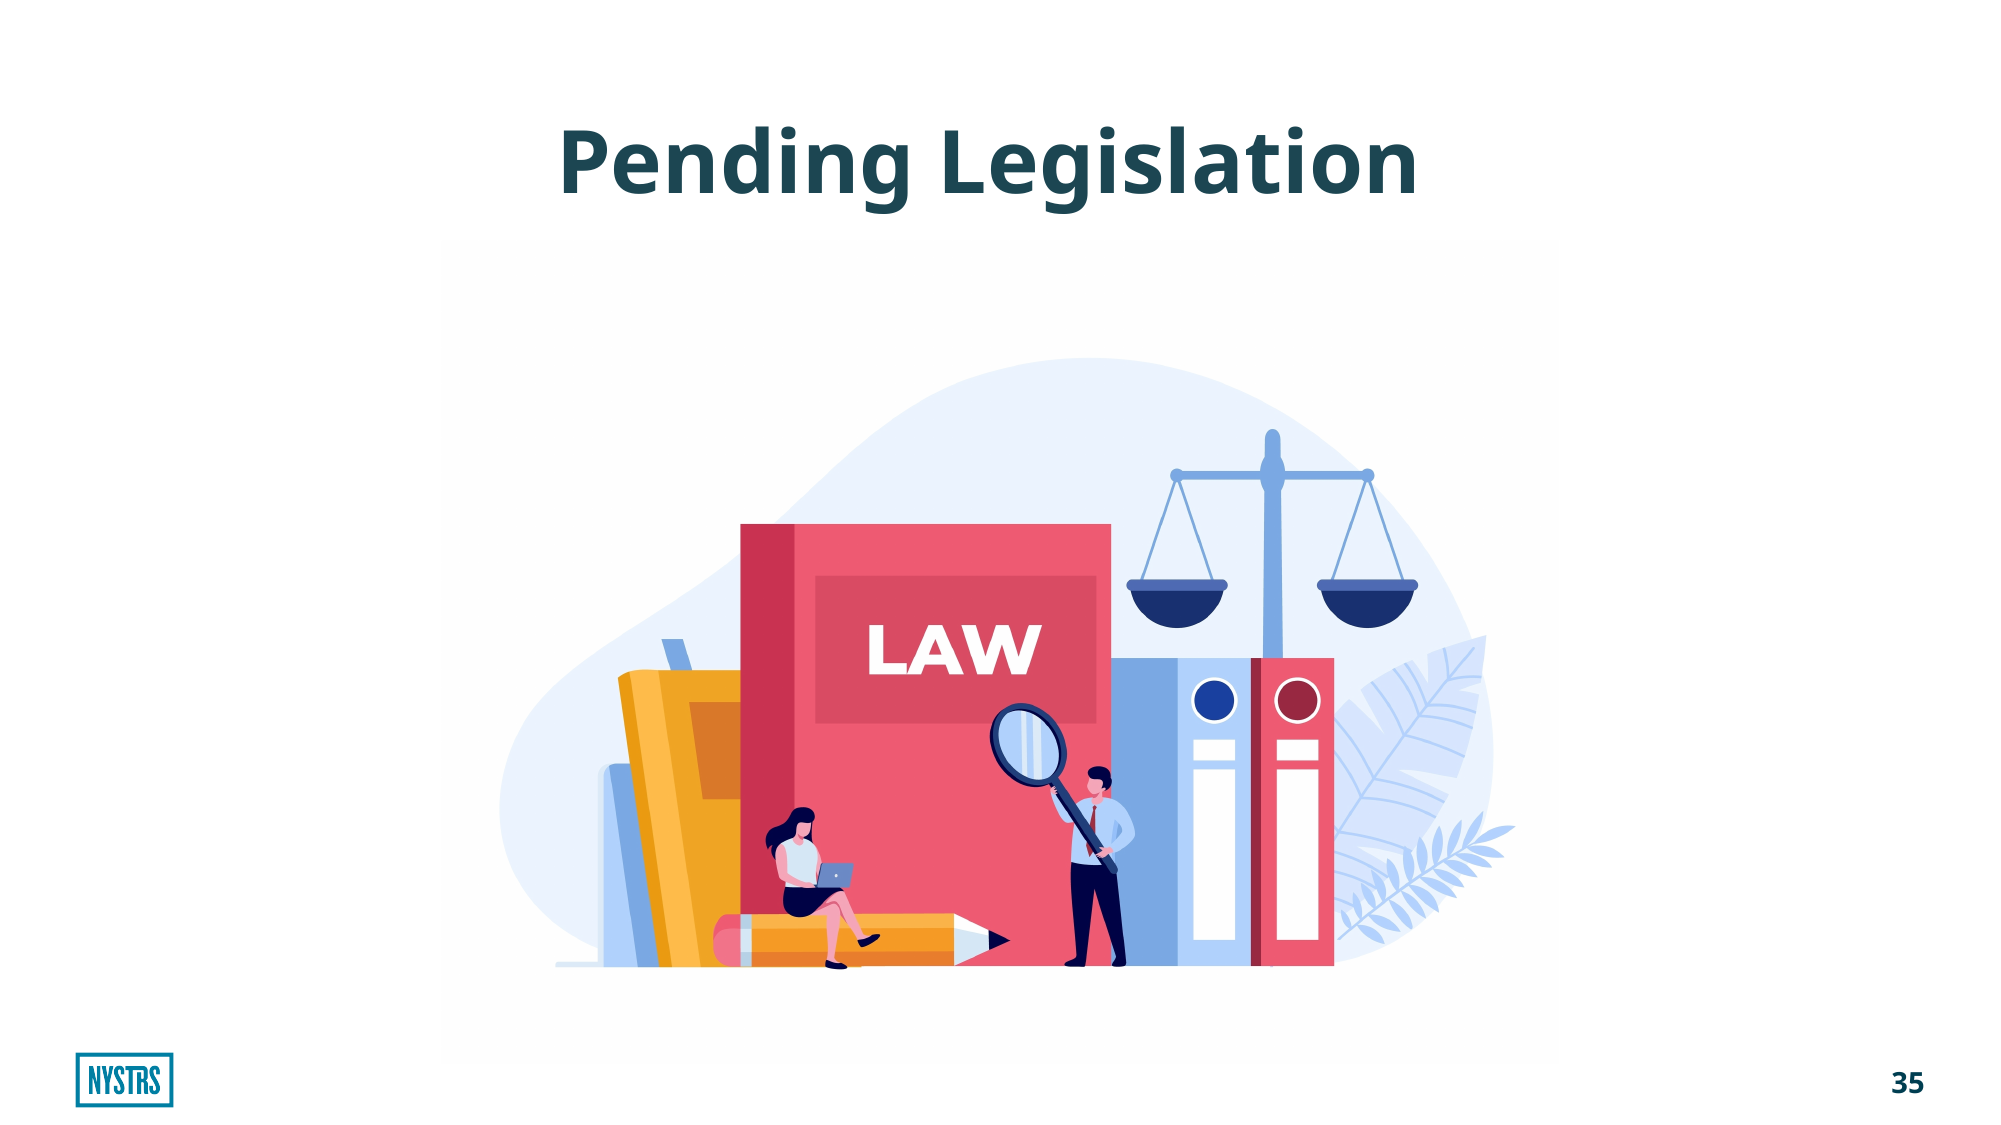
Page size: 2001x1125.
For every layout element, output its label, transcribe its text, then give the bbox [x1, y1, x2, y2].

slide_number 35 [1757, 1063, 1925, 1106]
title Pending Legislation [75, 75, 1925, 213]
picture [440, 240, 1559, 1064]
picture [64, 1041, 185, 1119]
